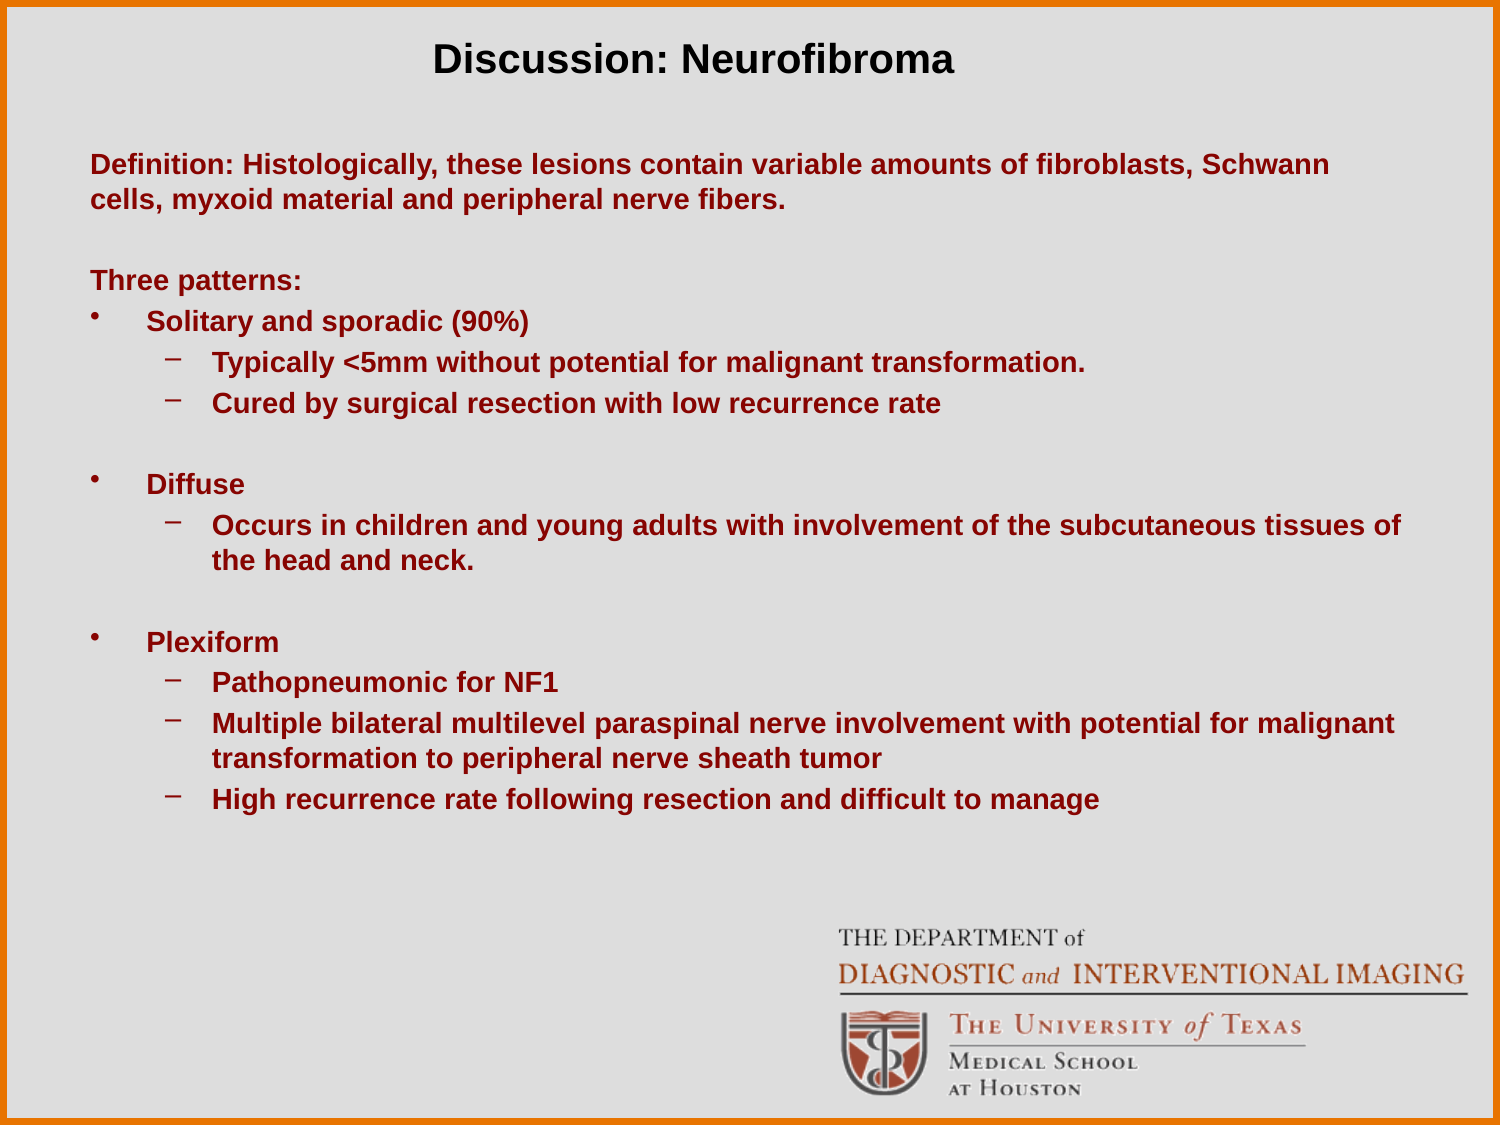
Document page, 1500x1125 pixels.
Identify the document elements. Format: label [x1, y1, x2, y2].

text_box [0, 0, 1500, 1125]
picture [824, 924, 1482, 1107]
